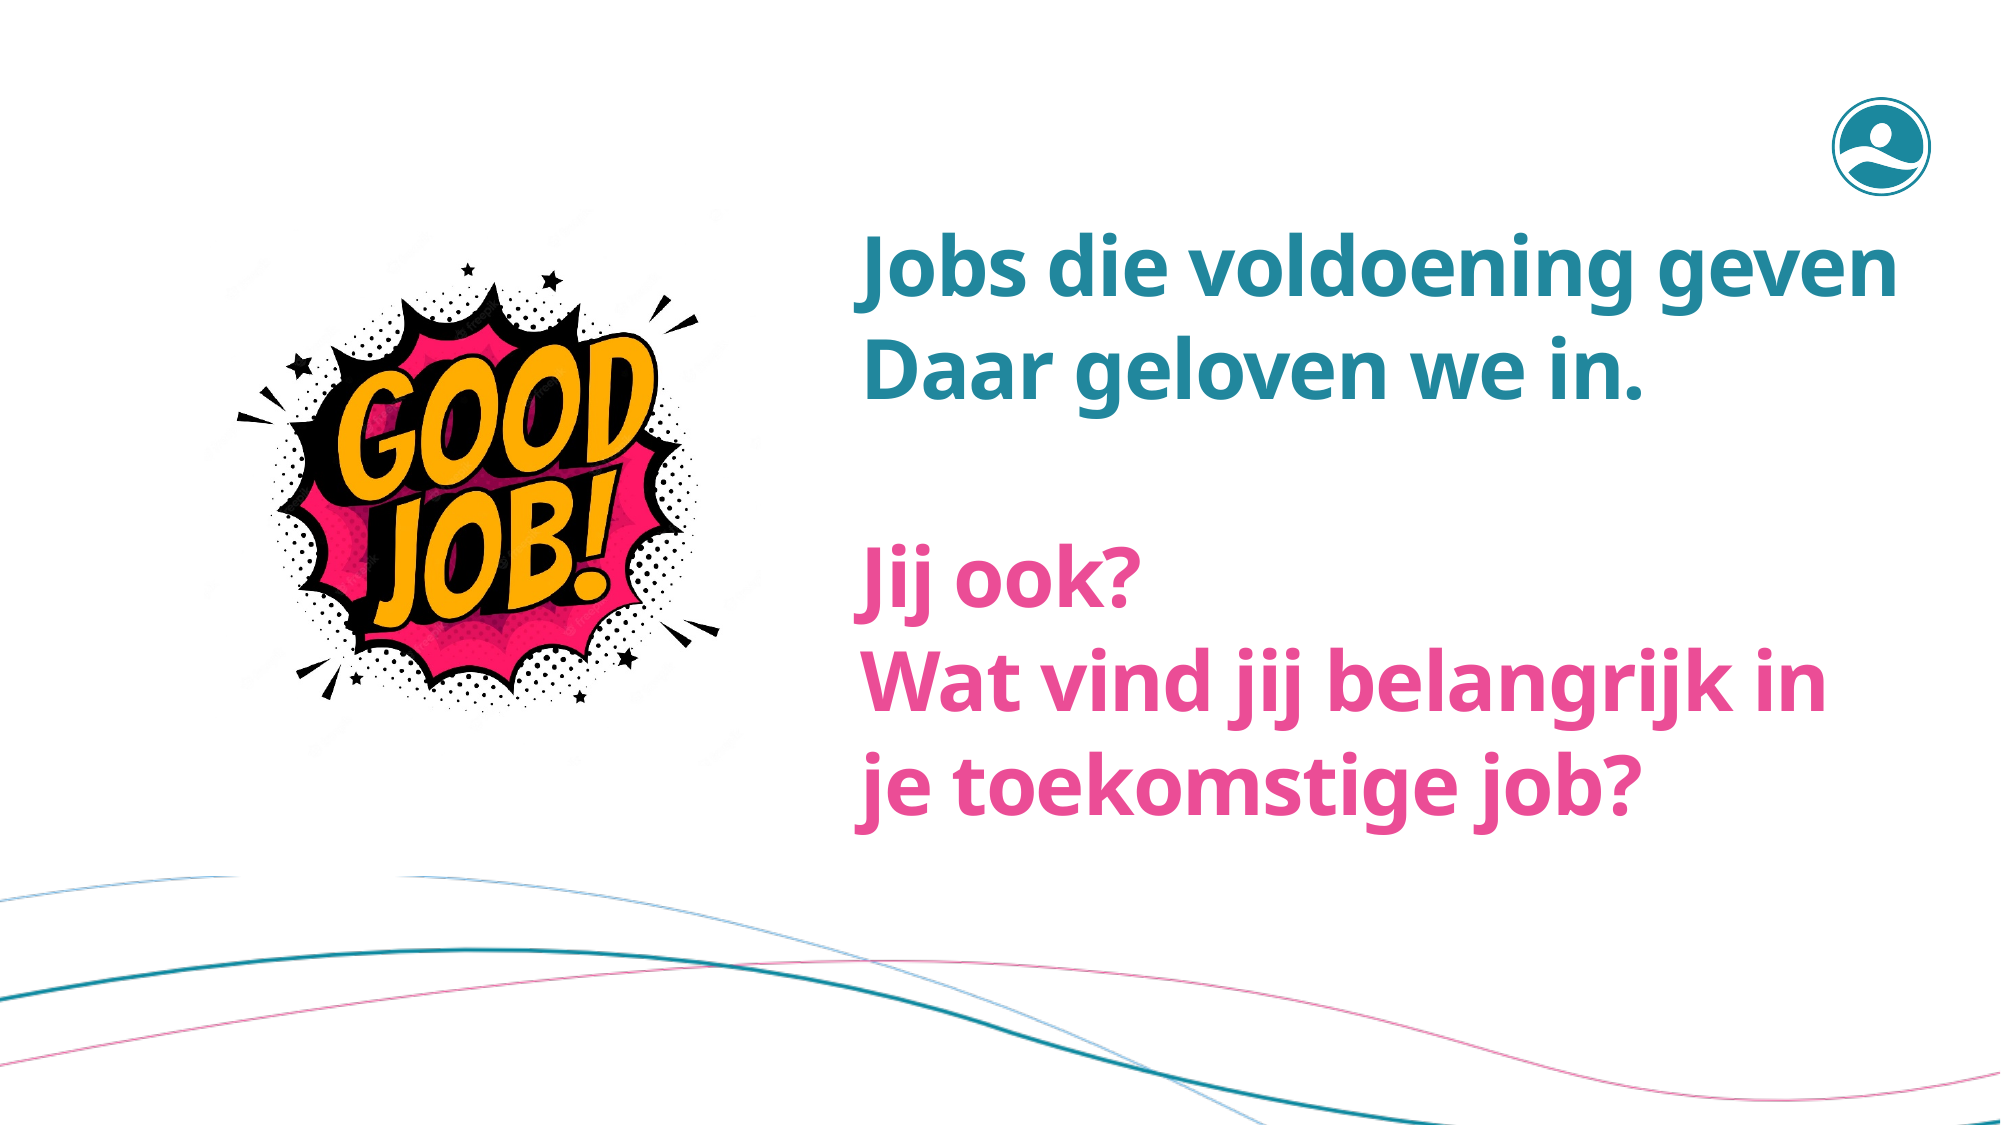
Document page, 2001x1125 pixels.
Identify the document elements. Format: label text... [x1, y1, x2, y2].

picture [204, 209, 761, 766]
picture [1831, 95, 1932, 199]
text_box Jobs die voldoening geven Daar geloven we in. Jij ook? Wat vind jij belangrijk in je toekomstige job? [858, 209, 1982, 832]
